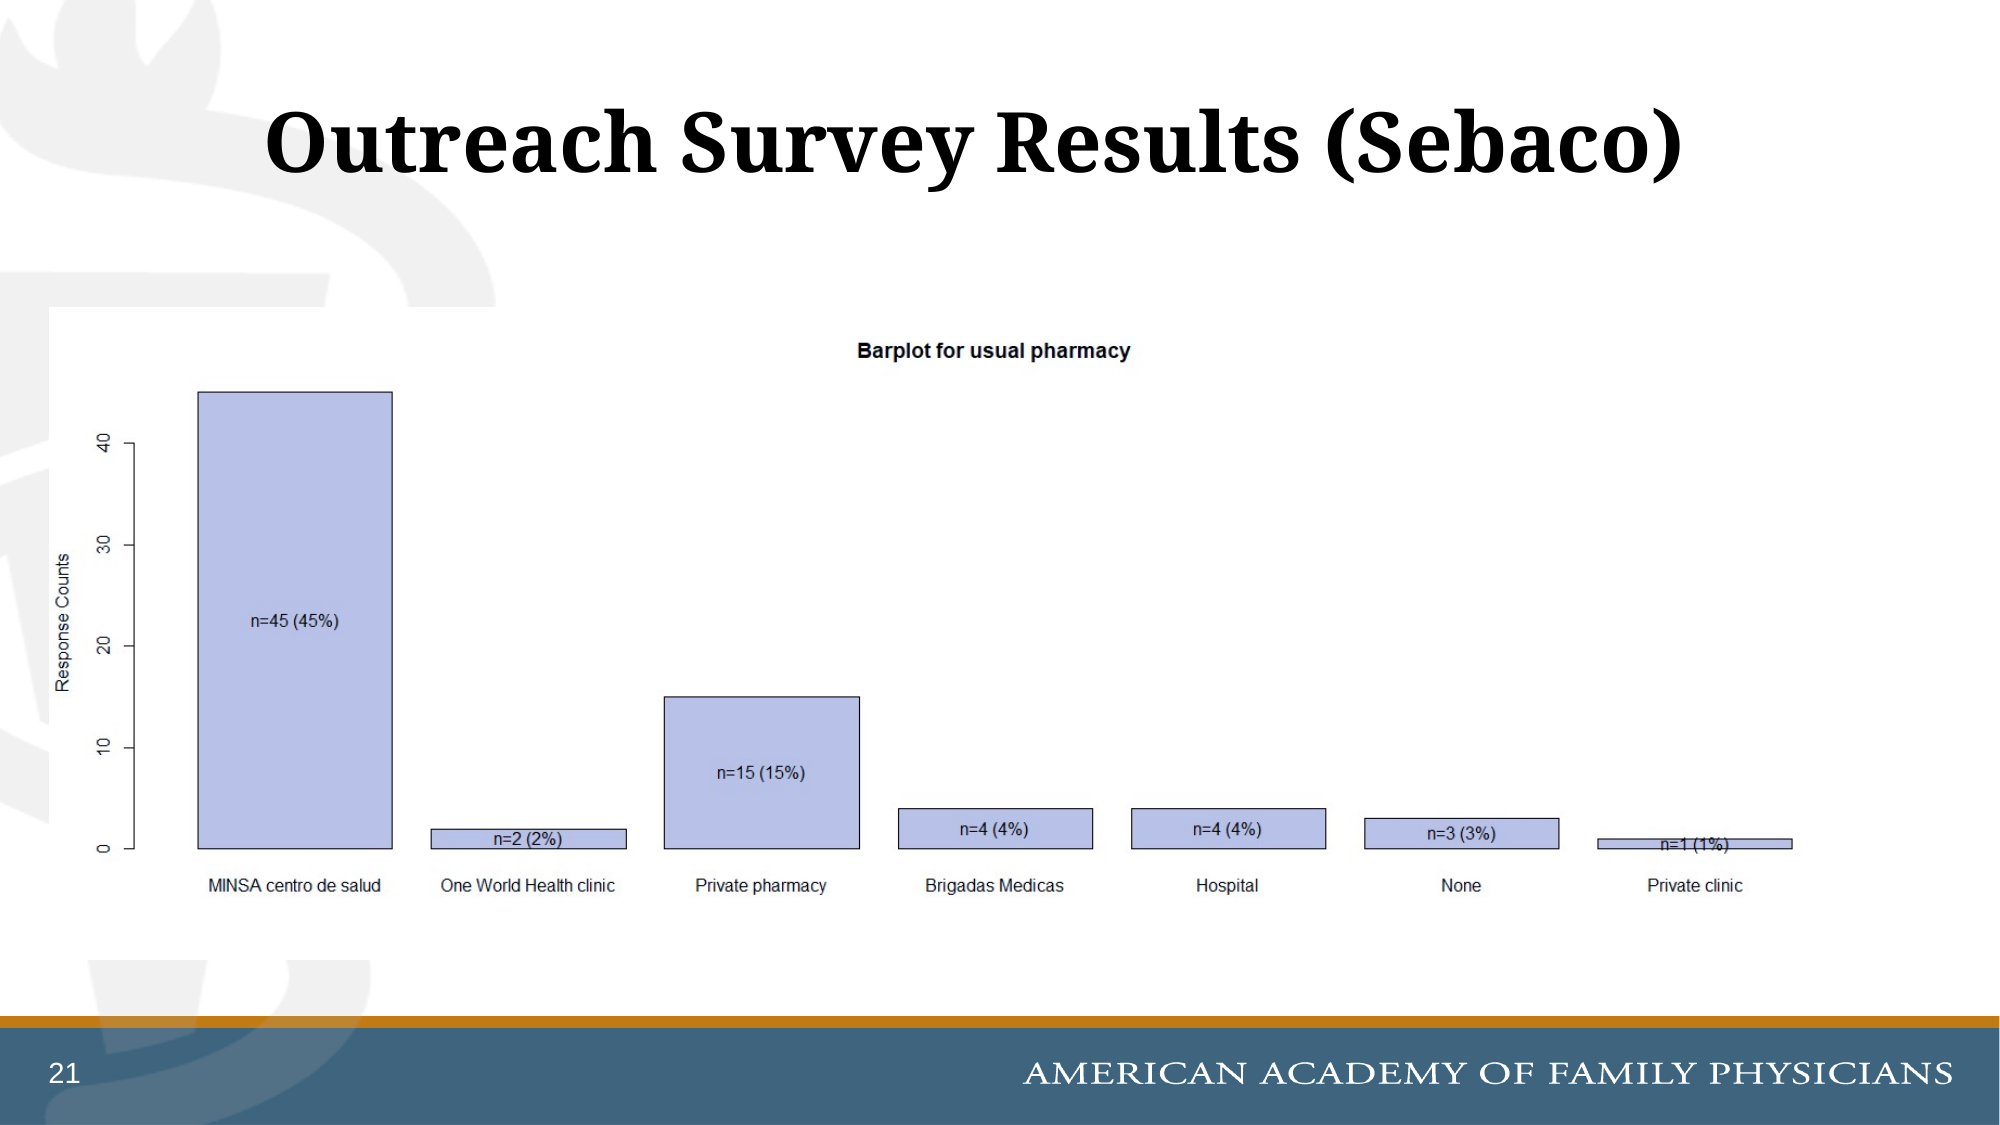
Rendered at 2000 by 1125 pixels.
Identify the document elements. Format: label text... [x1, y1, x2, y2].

picture [0, 0, 2000, 1125]
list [49, 262, 1900, 1006]
title Outreach Survey Results (Sebaco) [49, 45, 1900, 233]
slide_number 21 [33, 1046, 150, 1125]
